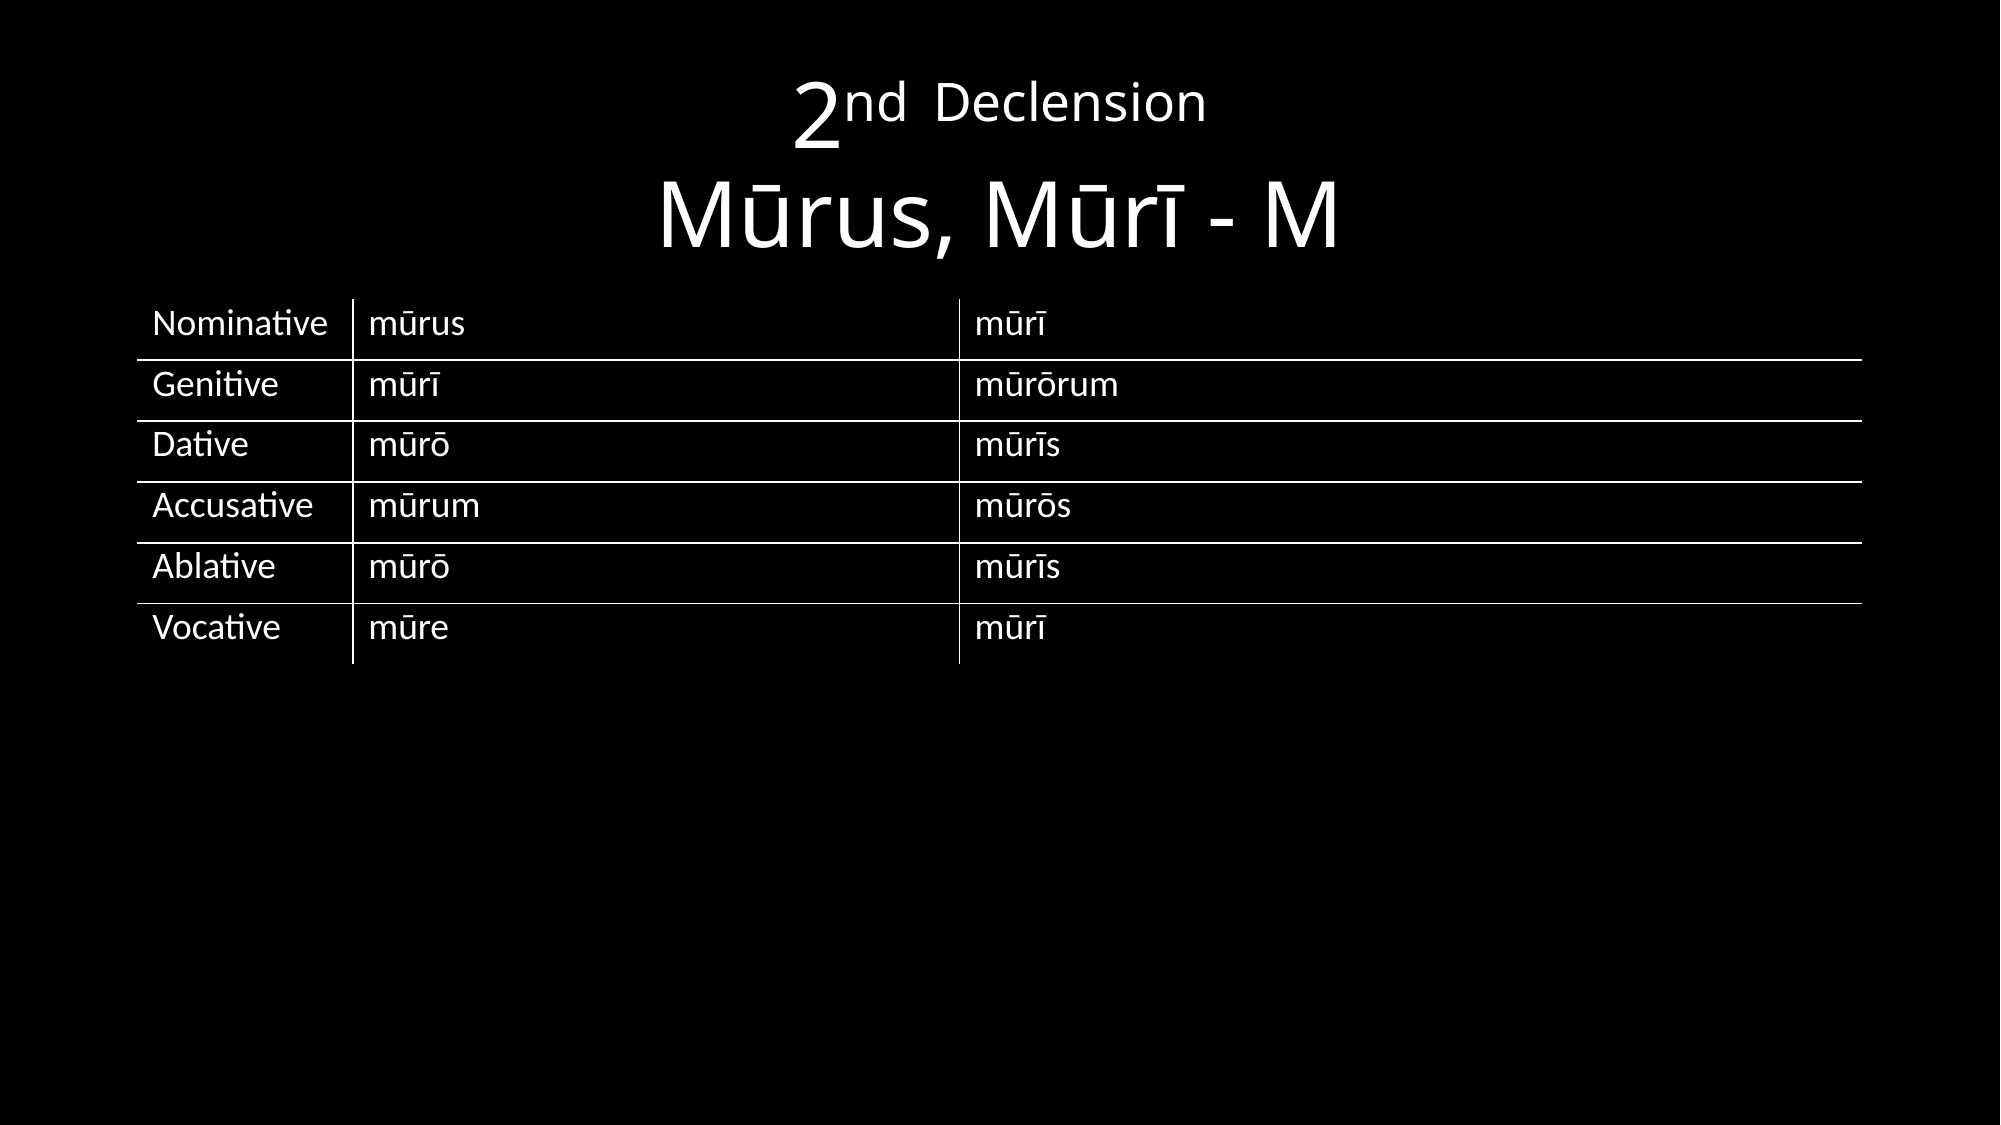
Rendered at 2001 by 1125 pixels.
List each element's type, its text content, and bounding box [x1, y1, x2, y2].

table_cell mūrōs [960, 483, 1862, 542]
table_cell Accusative [137, 483, 352, 542]
table_cell Dative [137, 422, 352, 481]
table_cell Ablative [137, 544, 352, 603]
table_header mūrī [960, 299, 1862, 359]
table_header mūrus [354, 299, 959, 359]
title 2nd Declension Mūrus, Mūrī - M [137, 59, 1863, 278]
table_cell mūrōrum [960, 361, 1862, 420]
table_cell mūrī [960, 604, 1862, 664]
table_cell mūrum [354, 483, 959, 542]
table_cell mūrō [354, 422, 959, 481]
table_cell Genitive [137, 361, 352, 420]
table_cell mūrō [354, 544, 959, 603]
table_cell mūre [354, 604, 959, 664]
table_cell Vocative [137, 604, 352, 664]
table_cell mūrī [354, 361, 959, 420]
table_header Nominative [137, 299, 352, 359]
table_cell mūrīs [960, 422, 1862, 481]
table_cell mūrīs [960, 544, 1862, 603]
